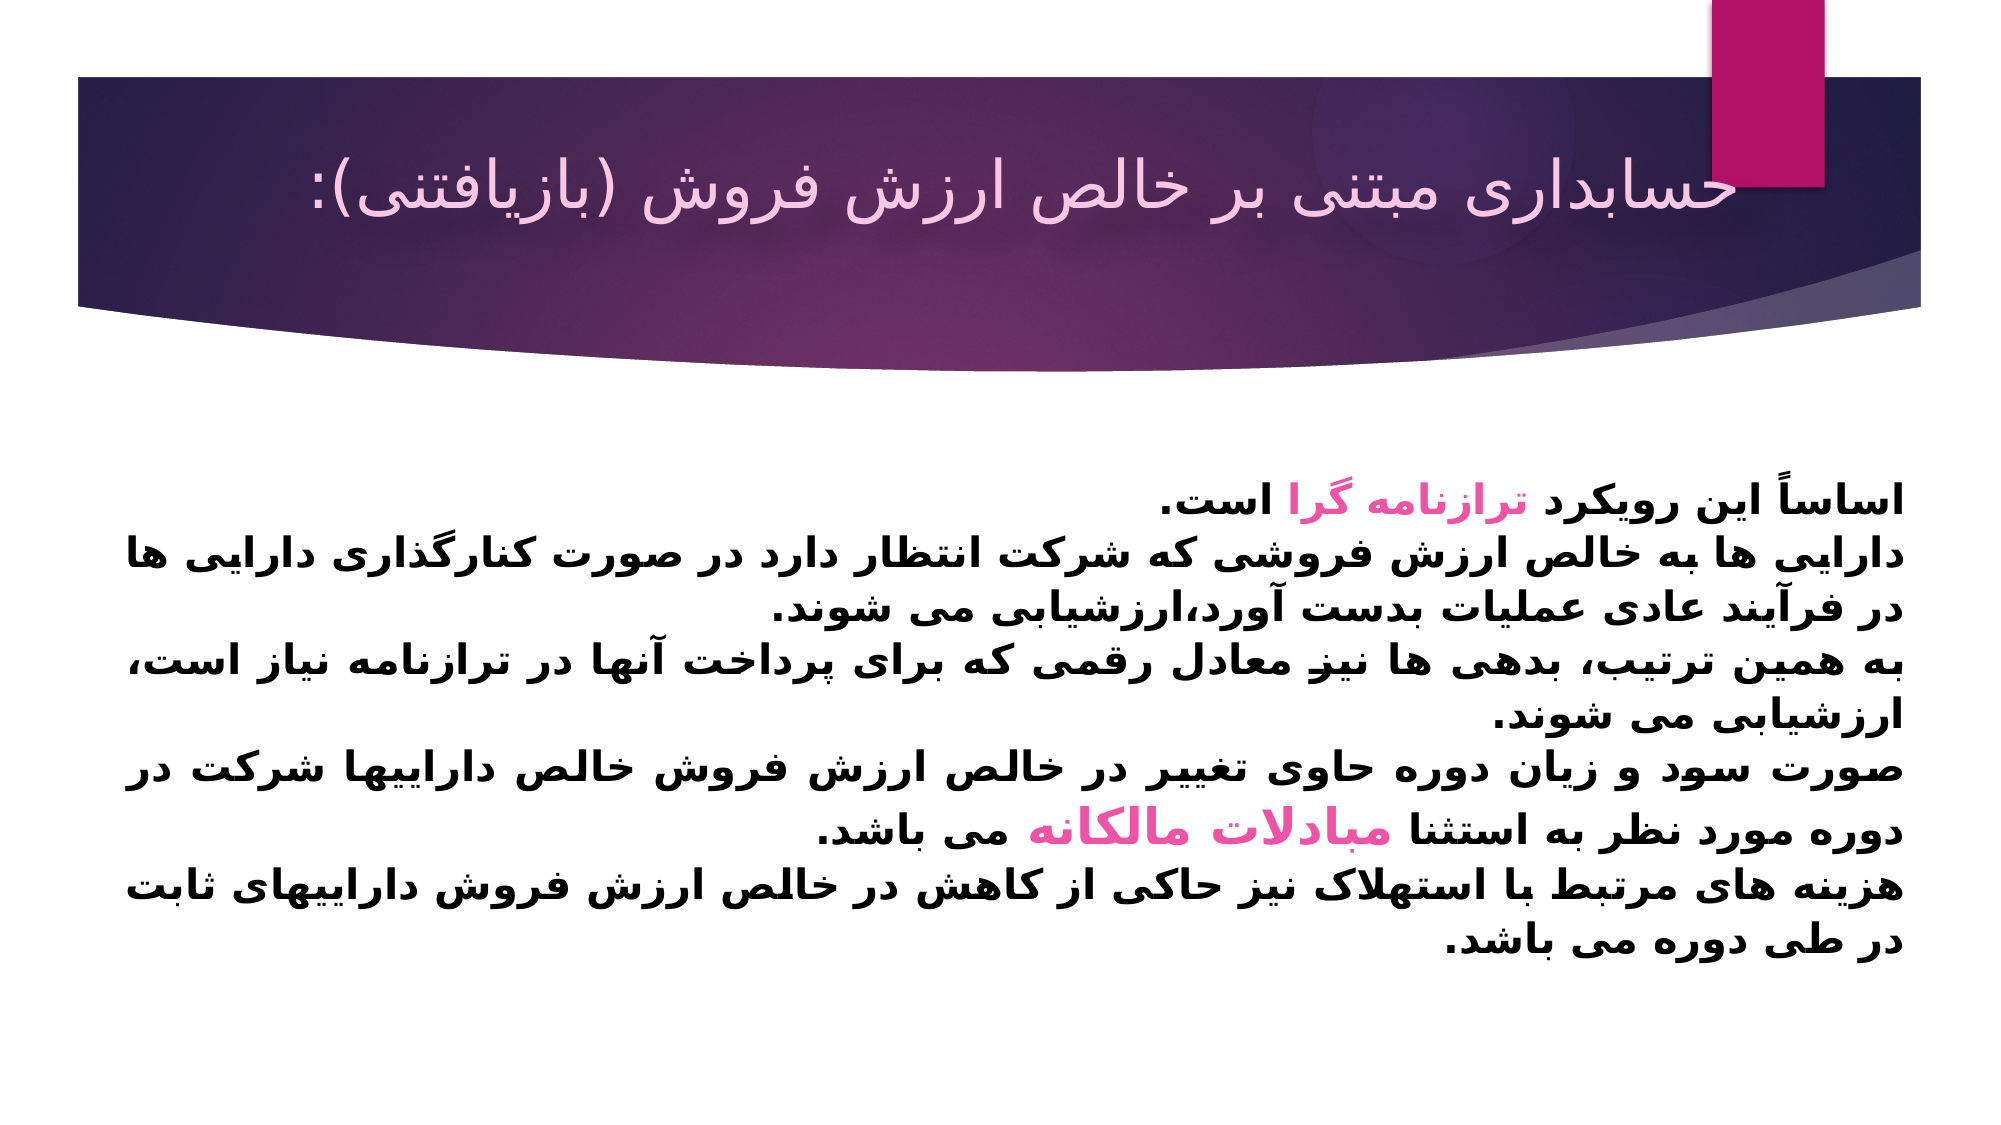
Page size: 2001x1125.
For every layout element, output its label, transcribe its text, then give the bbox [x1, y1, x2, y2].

text_box حسابداری مبتنی بر خالص ارزش فروش (بازیافتنی): [292, 128, 1758, 230]
text_box اساساً این رویکرد ترازنامه گرا است. دارایی ها به خالص ارزش فروشی که شرکت انتظار دارد در صورت کنارگذاری دارایی ها در فرآیند عادی عملیات بدست آورد،‌ارزشیابی می شوند. به همین ترتیب، بدهی ها نیز معادل رقمی که برای پرداخت آنها در ترازنامه نیاز است، ارزشیابی می شوند. صورت سود و زیان دوره حاوی تغییر در خالص ارزش فروش خالص داراییها شرکت در دوره مورد نظر به استثنا مبادلات مالکانه می باشد. هزینه های مرتبط با استهلاک نیز حاکی از کاهش در خالص ارزش فروش داراییهای ثابت در طی دوره می باشد. [110, 408, 1921, 969]
